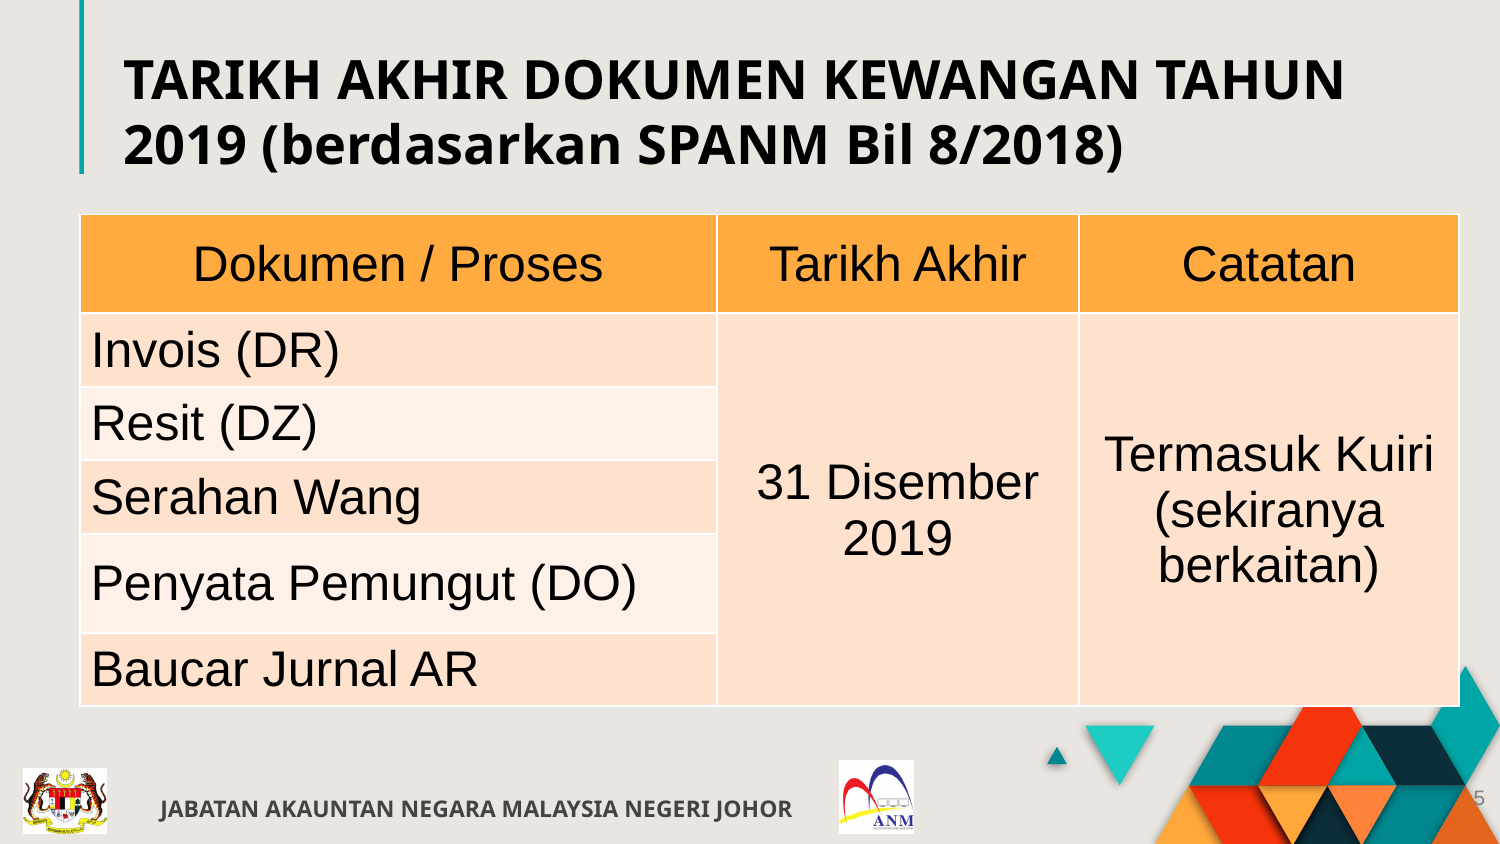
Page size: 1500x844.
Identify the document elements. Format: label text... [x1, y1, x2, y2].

table_header Dokumen / Proses [81, 215, 716, 312]
table_cell Invois (DR) [81, 314, 716, 386]
text_box JABATAN AKAUNTAN NEGARA MALAYSIA NEGERI JOHOR [95, 768, 859, 844]
table_header Tarikh Akhir [718, 215, 1078, 312]
table_cell Termasuk Kuiri (sekiranya berkaitan) [1080, 314, 1458, 705]
table_cell 31 Disember 2019 [718, 314, 1078, 705]
table_cell Serahan Wang [81, 461, 716, 533]
table_cell Penyata Pemungut (DO) [81, 535, 716, 632]
table_cell Resit (DZ) [81, 388, 716, 459]
table_cell Baucar Jurnal AR [81, 634, 716, 705]
picture [839, 760, 914, 835]
table_header Catatan [1080, 215, 1458, 312]
picture [22, 767, 107, 834]
title TARIKH AKHIR DOKUMEN KEWANGAN TAHUN 2019 (berdasarkan SPANM Bil 8/2018) [108, 42, 1437, 191]
slide_number 5 [1409, 764, 1500, 830]
